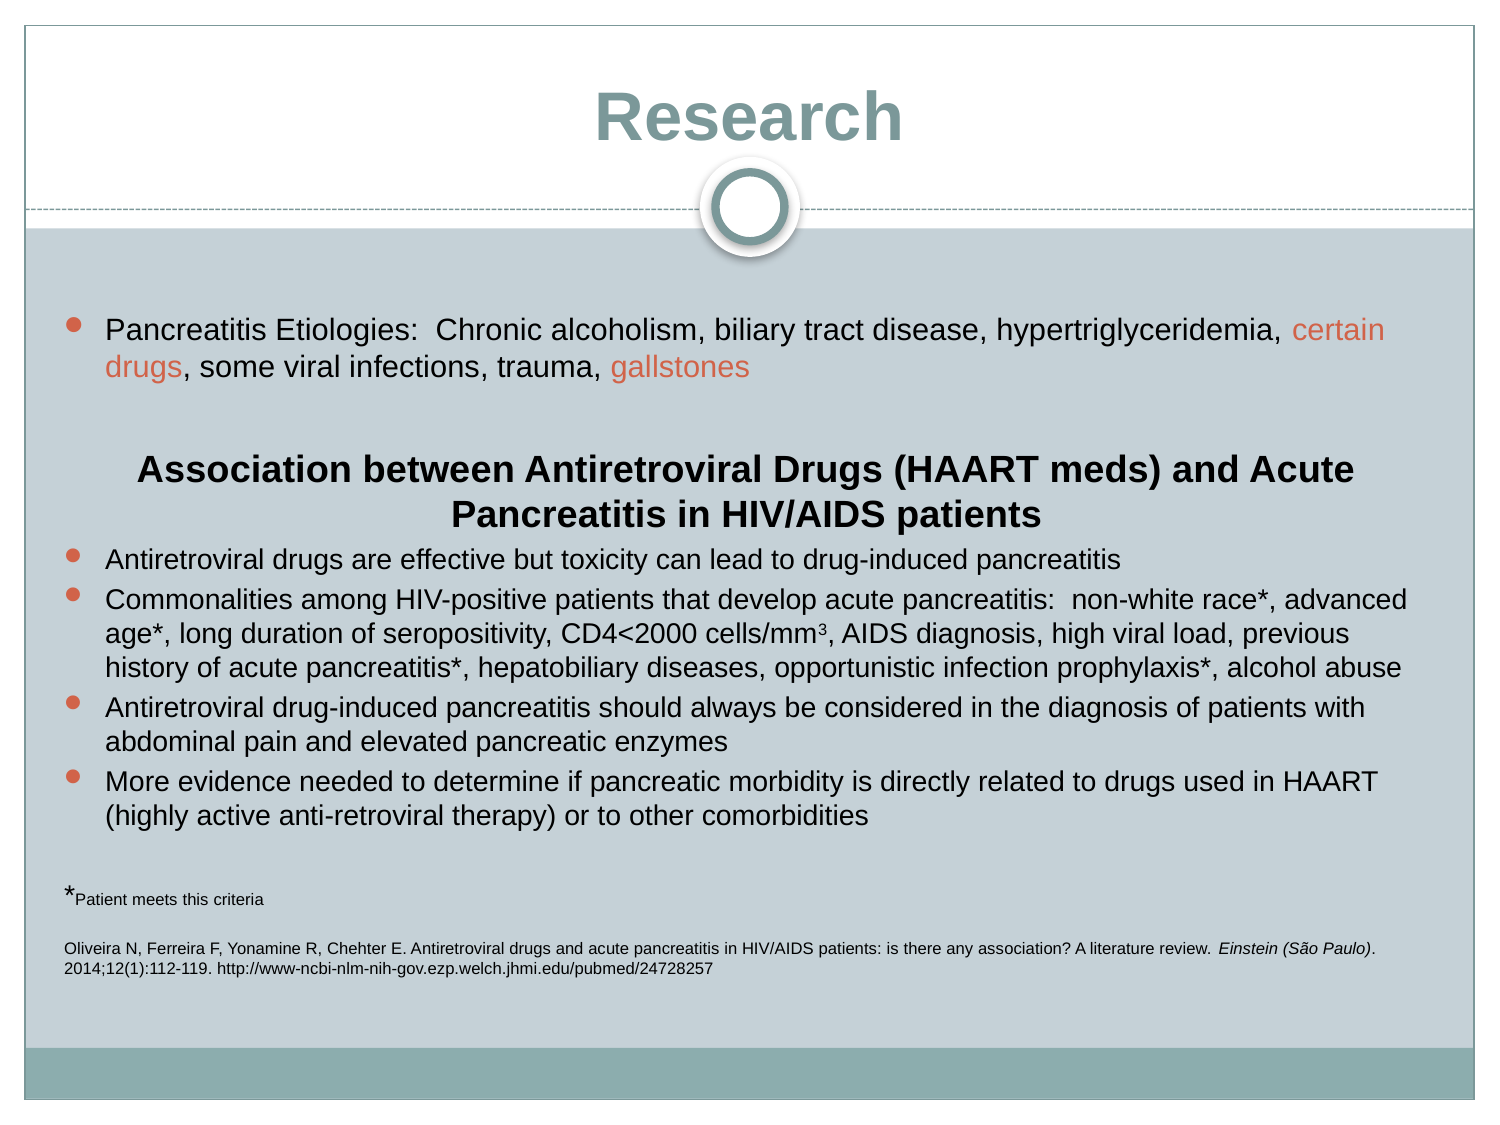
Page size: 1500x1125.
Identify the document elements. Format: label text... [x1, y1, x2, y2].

title Research [49, 37, 1450, 162]
list Pancreatitis Etiologies: Chronic alcoholism, biliary tract disease, hypertriglyceridemia, certain drugs, some viral infections, trauma, gallstones Association between Antiretroviral Drugs (HAART meds) and Acute Pancreatitis in HIV/AIDS patients Antiretroviral drugs are effective but toxicity can lead to drug-induced pancreatitis Commonalities among HIV-positive patients that develop acute pancreatitis: non-white race*, advanced age*, long duration of seropositivity, CD4<2000 cells/mm3, AIDS diagnosis, high viral load, previous history of acute pancreatitis*, hepatobiliary diseases, opportunistic infection prophylaxis*, alcohol abuse Antiretroviral drug-induced pancreatitis should always be considered in the diagnosis of patients with abdominal pain and elevated pancreatic enzymes More evidence needed to determine if pancreatic morbidity is directly related to drugs used in HAART (highly active anti-retroviral therapy) or to other comorbidities *Patient meets this criteria Oliveira N, Ferreira F, Yonamine R, Chehter E. Antiretroviral drugs and acute pancreatitis in HIV/AIDS patients: is there any association? A literature review. Einstein (São Paulo). 2014;12(1):112-119. http://www-ncbi-nlm-nih-gov.ezp.welch.jhmi.edu/pubmed/24728257 [49, 250, 1445, 1001]
